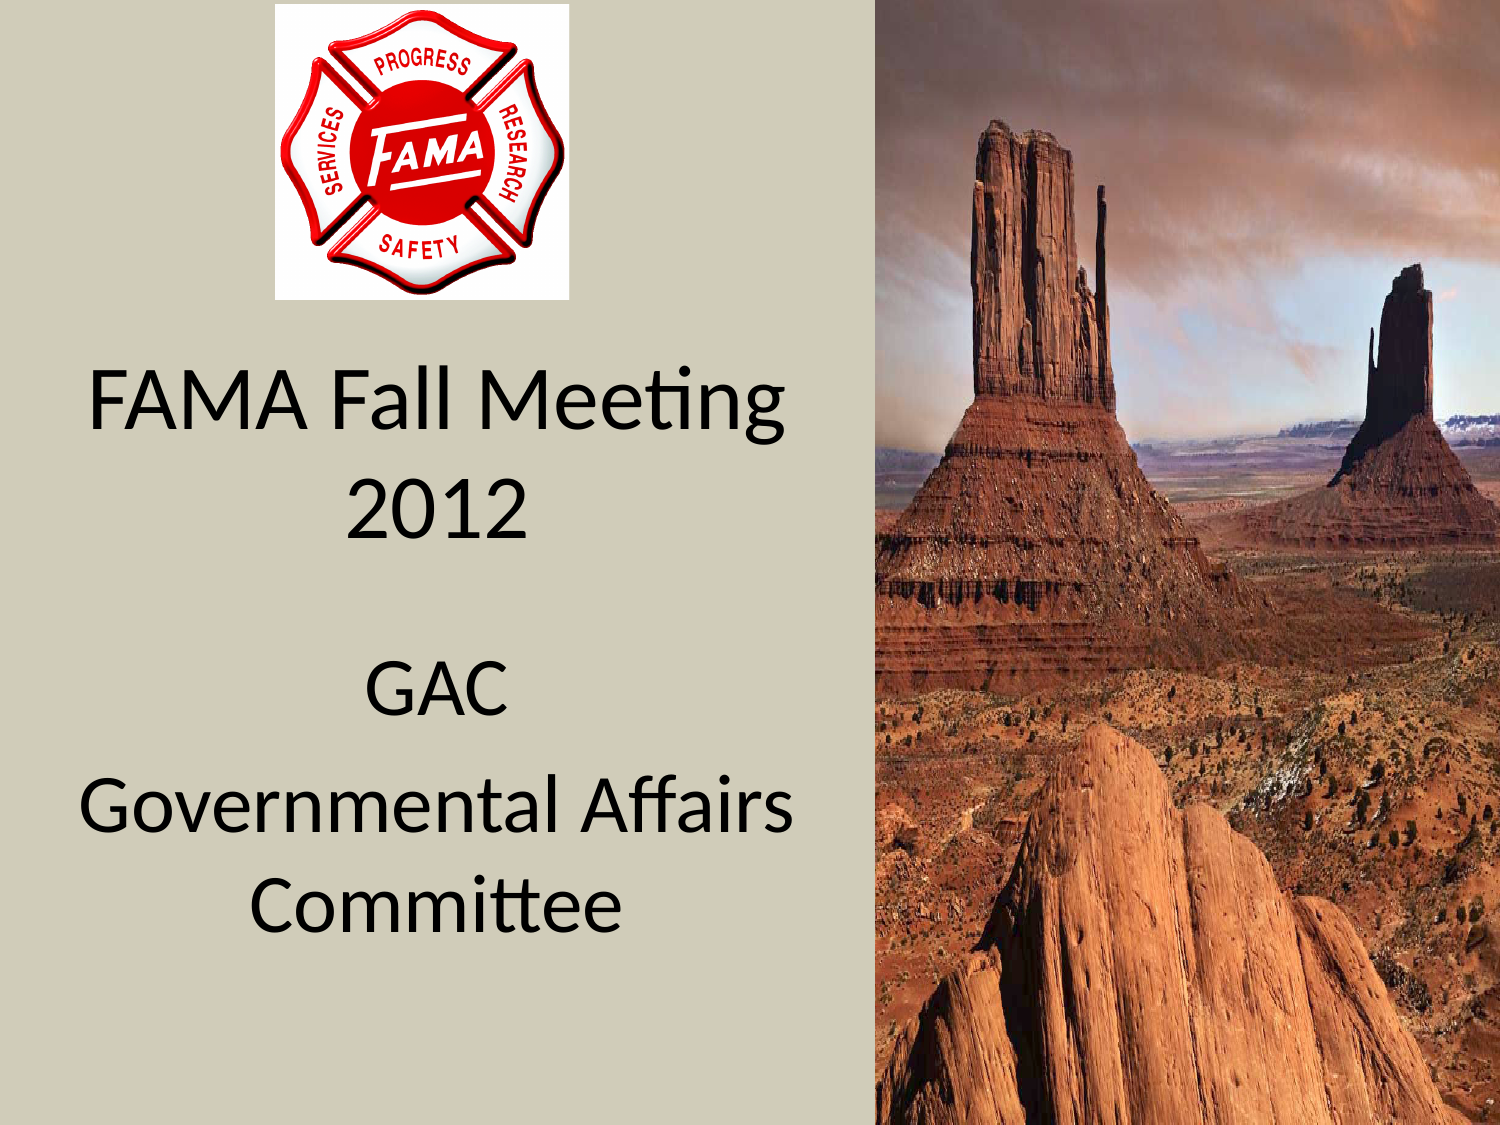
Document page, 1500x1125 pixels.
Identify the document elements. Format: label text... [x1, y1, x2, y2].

picture [874, 0, 1500, 1125]
subtitle GAC Governmental Affairs Committee [0, 624, 869, 913]
picture [274, 3, 570, 301]
title FAMA Fall Meeting 2012 [0, 295, 869, 600]
